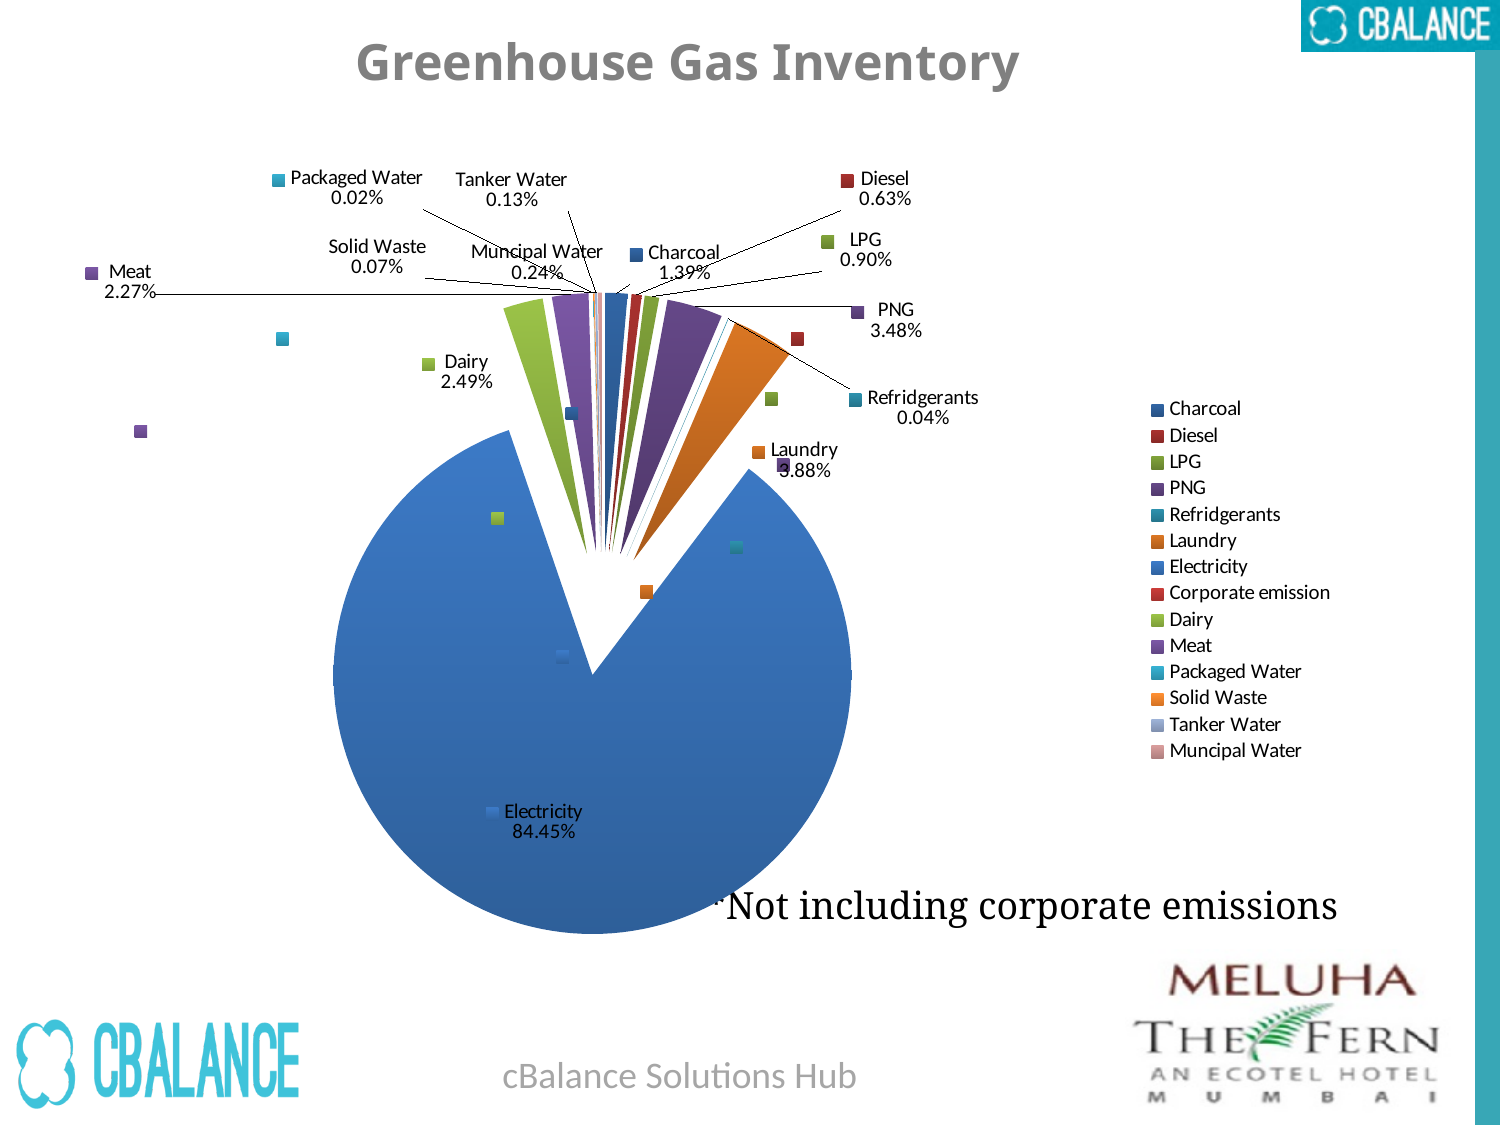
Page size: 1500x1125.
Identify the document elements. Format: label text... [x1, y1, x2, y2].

picture [1363, 0, 1500, 52]
picture [1124, 949, 1463, 1113]
picture [9, 1012, 305, 1114]
chart [37, 149, 1351, 1013]
title Greenhouse Gas Inventory [12, 0, 1363, 125]
text_box cBalance Solutions Hub [487, 1043, 878, 1104]
